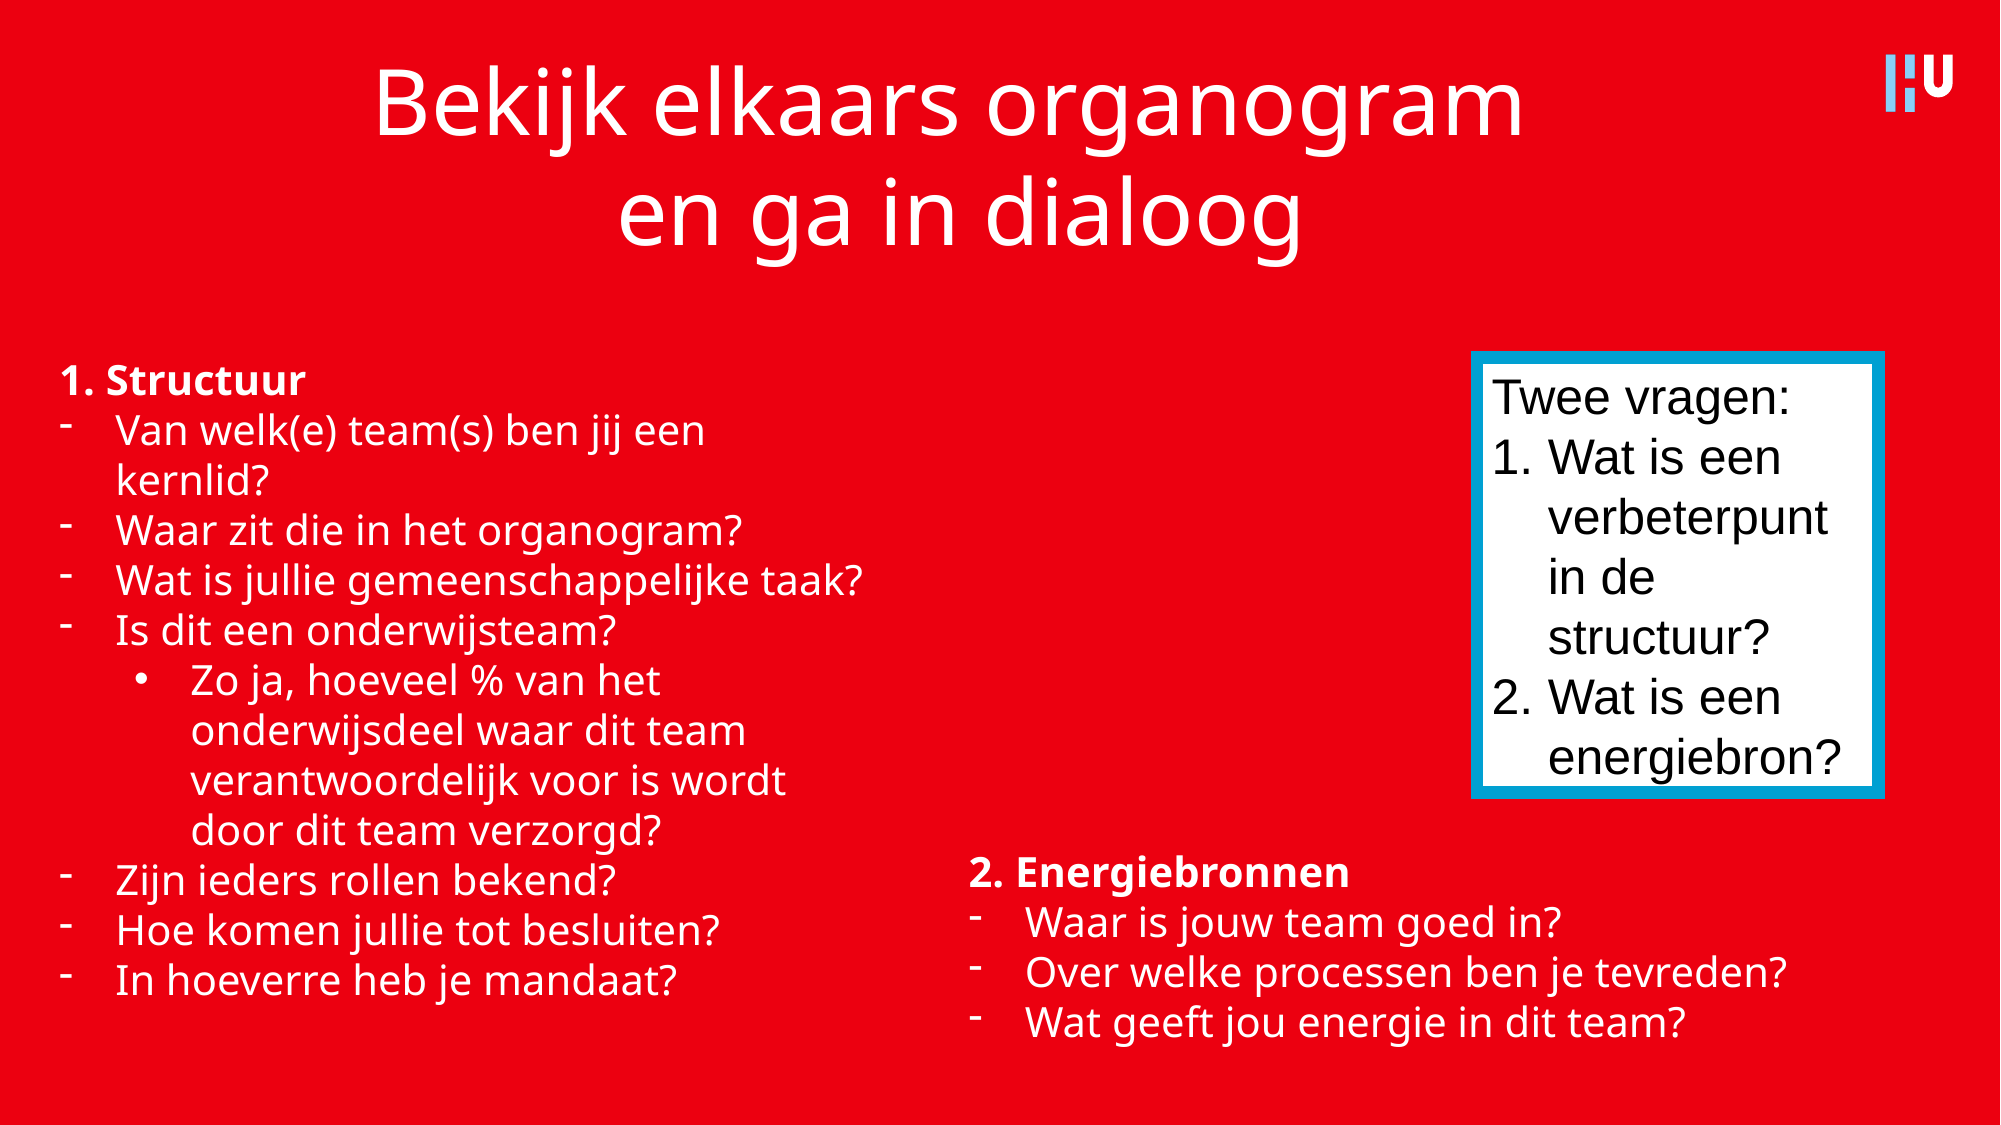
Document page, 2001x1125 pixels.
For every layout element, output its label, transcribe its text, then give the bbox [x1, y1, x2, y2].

text_box Twee vragen: Wat is een verbeterpunt in de structuur? Wat is een energiebron? [1476, 357, 1880, 793]
text_box 2. Energiebronnen Waar is jouw team goed in? Over welke processen ben je tevreden? Wat geeft jou energie in dit team? [953, 838, 1956, 1054]
text_box 1. Structuur Van welk(e) team(s) ben jij een kernlid? Waar zit die in het organogram? Wat is jullie gemeenschappelijke taak? Is dit een onderwijsteam? Zo ja, hoeveel % van het onderwijsdeel waar dit team verantwoordelijk voor is wordt door dit team verzorgd? Zijn ieders rollen bekend? Hoe komen jullie tot besluiten? In hoeverre heb je mandaat? [44, 346, 885, 1012]
title Bekijk elkaars organogram en ga in dialoog [59, 37, 1879, 271]
